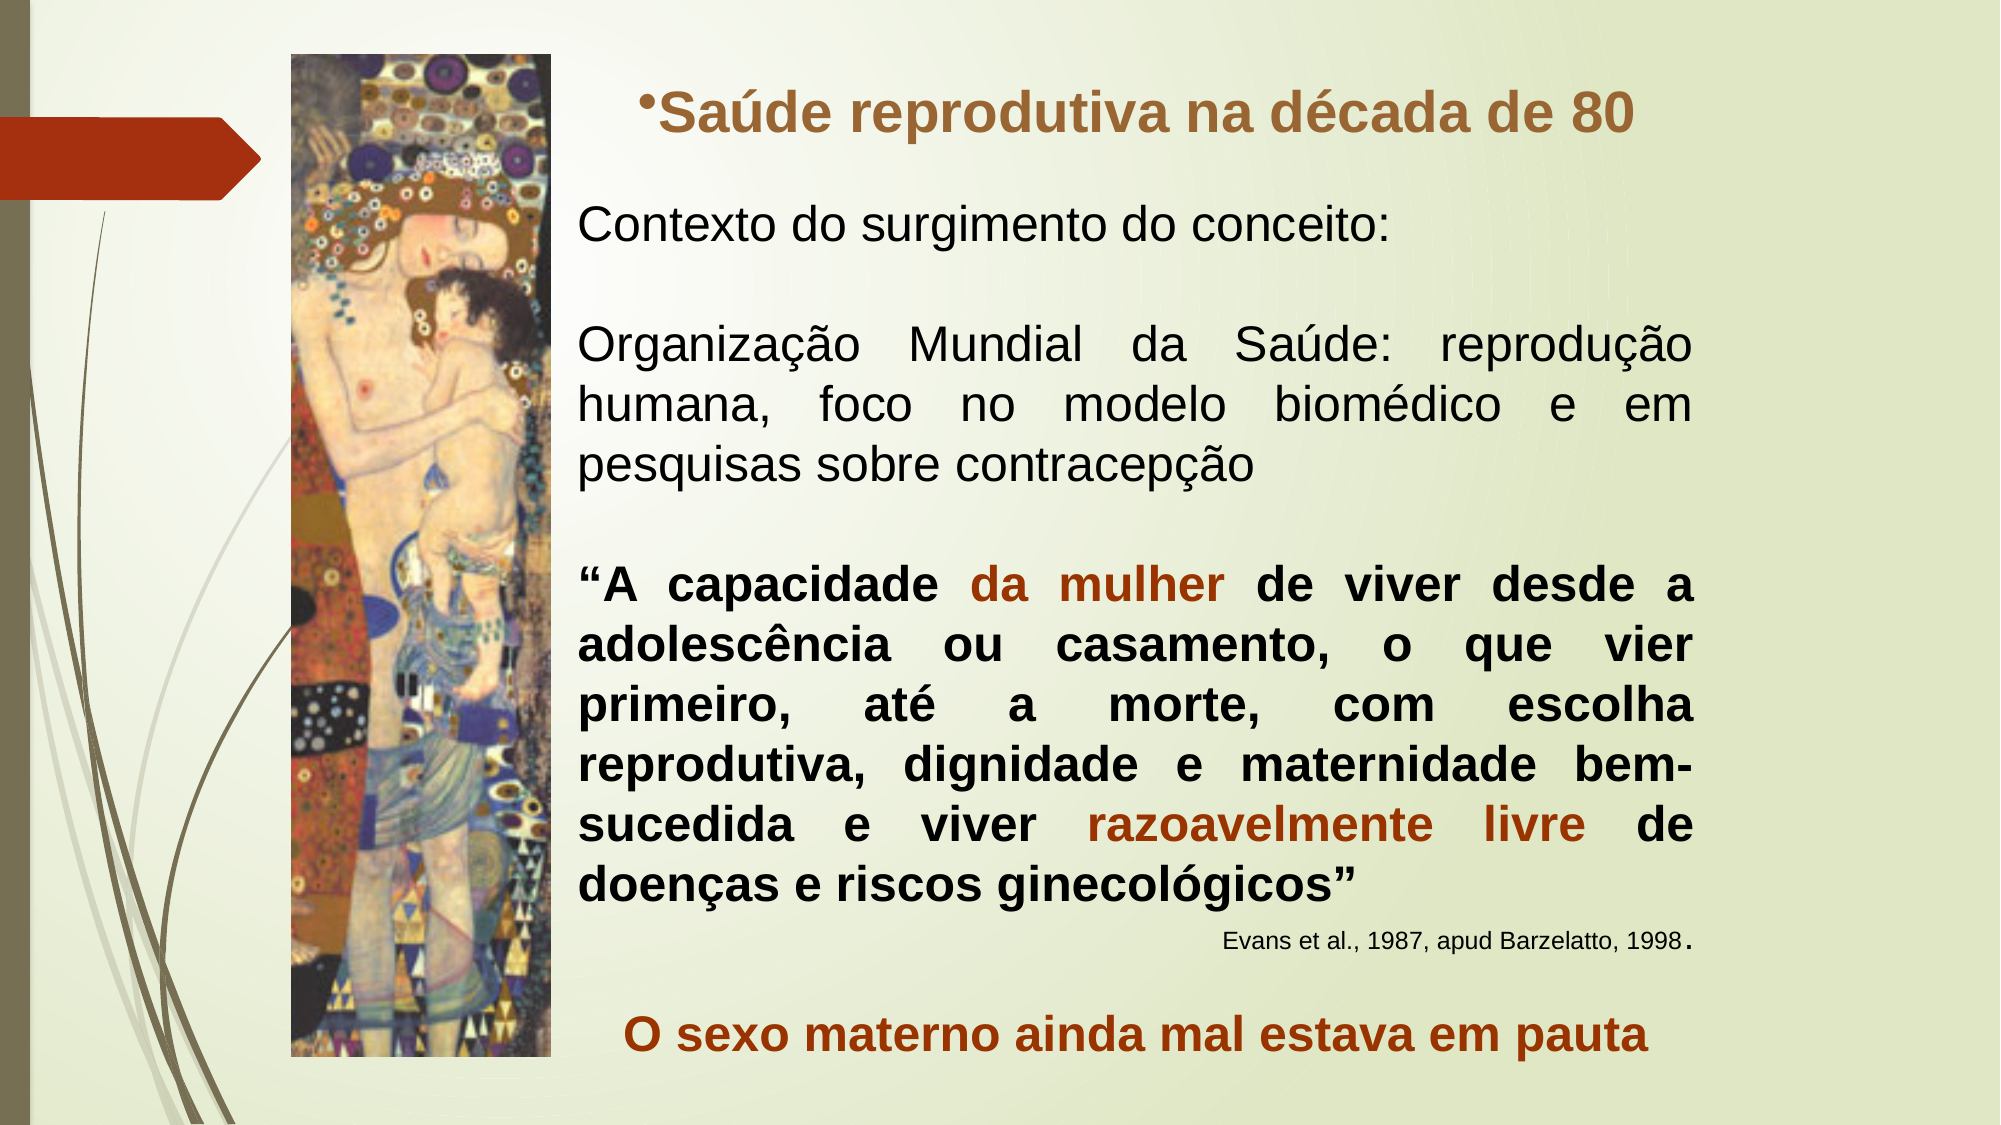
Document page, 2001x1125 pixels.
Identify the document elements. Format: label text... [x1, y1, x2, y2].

text_box Contexto do surgimento do conceito: Organização Mundial da Saúde: reprodução humana, foco no modelo biomédico e em pesquisas sobre contracepção “A capacidade da mulher de viver desde a adolescência ou casamento, o que vier primeiro, até a morte, com escolha reprodutiva, dignidade e maternidade bem-sucedida e viver razoavelmente livre de doenças e riscos ginecológicos” Evans et al., 1987, apud Barzelatto, 1998. O sexo materno ainda mal estava em pauta [563, 184, 1709, 1070]
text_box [290, 54, 552, 1057]
text_box Saúde reprodutiva na década de 80 [622, 66, 1653, 152]
